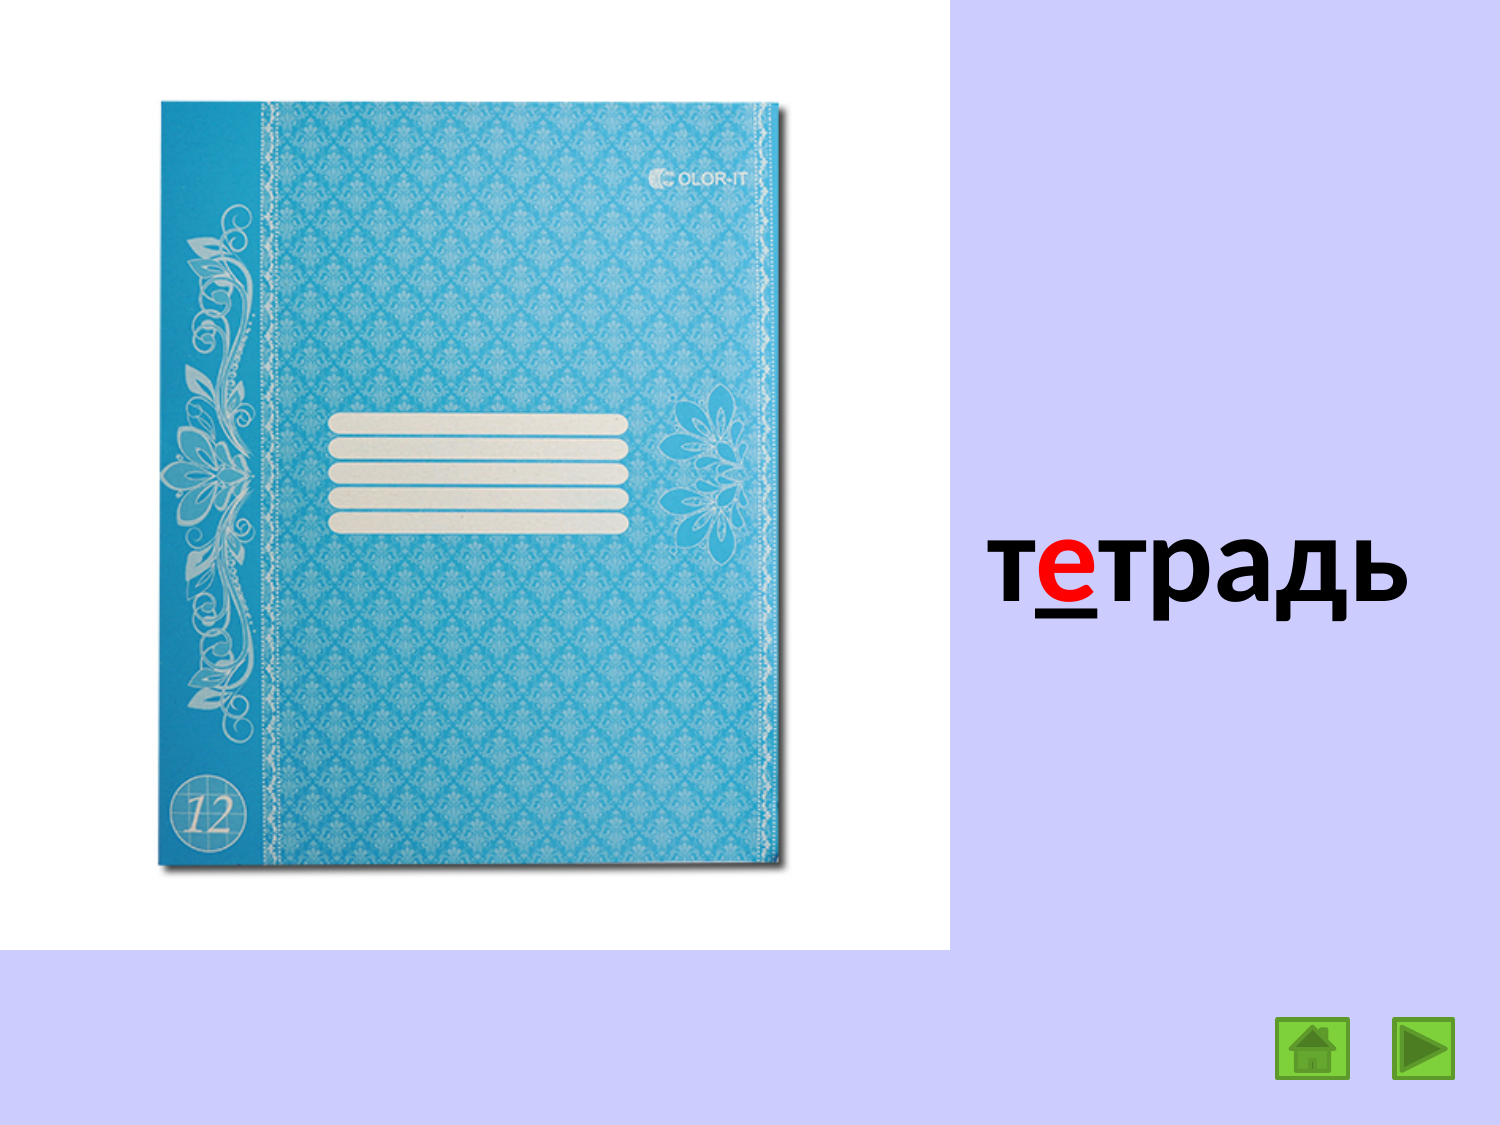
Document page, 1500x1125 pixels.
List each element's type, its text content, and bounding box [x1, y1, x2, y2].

text_box [1275, 1017, 1350, 1080]
text_box е [1020, 468, 1142, 634]
text_box т_традь [972, 468, 1020, 634]
picture [0, 0, 950, 950]
text_box [1392, 1017, 1455, 1080]
text_box т_традь [1142, 468, 1465, 634]
